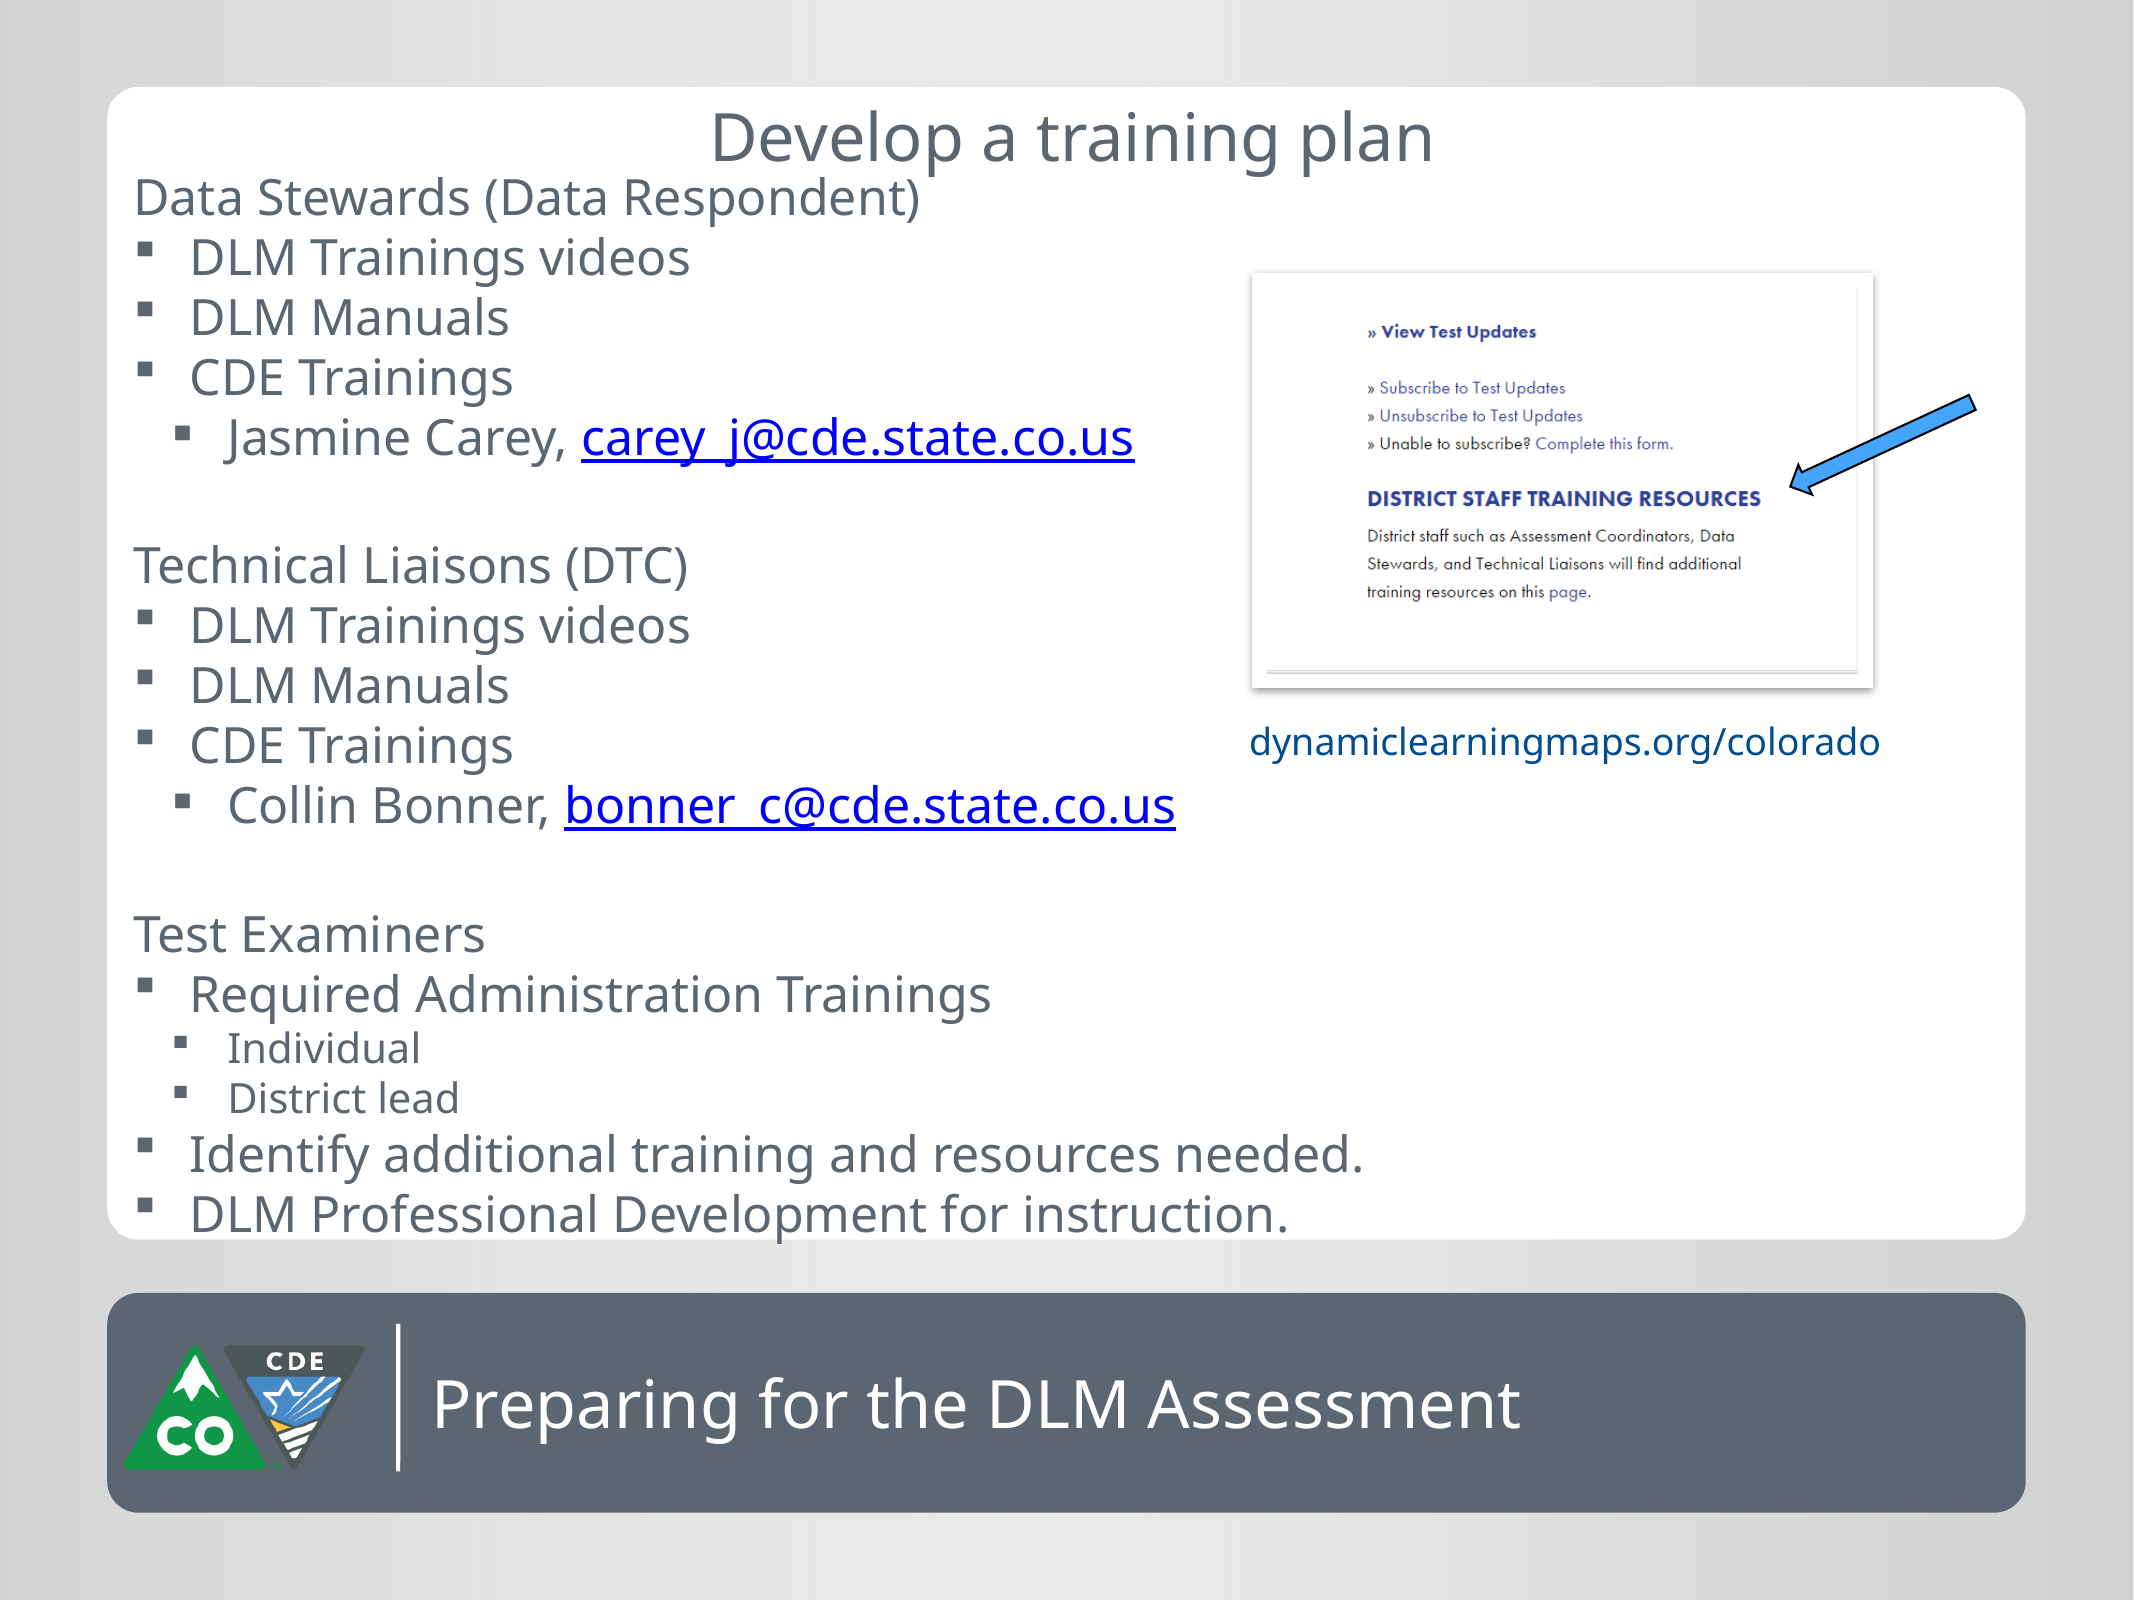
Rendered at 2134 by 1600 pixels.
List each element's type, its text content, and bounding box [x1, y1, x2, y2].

text_box [1863, 394, 1976, 463]
text_box Preparing for the DLM Assessment [416, 1354, 1980, 1449]
text_box Data Stewards (Data Respondent) DLM Trainings videos DLM Manuals CDE Trainings Jasmine Carey, carey_j@cde.state.co.us Technical Liaisons (DTC) DLM Trainings videos DLM Manuals CDE Trainings Collin Bonner, bonner_c@cde.state.co.us Test Examiners Required Administration Trainings Individual District lead Identify additional training and resources needed. DLM Professional Development for instruction. [118, 158, 2007, 1250]
picture [0, 0, 2134, 1600]
text_box dynamiclearningmaps.org/colorado [1234, 710, 1897, 770]
text_box Develop a training plan [116, 87, 2030, 263]
